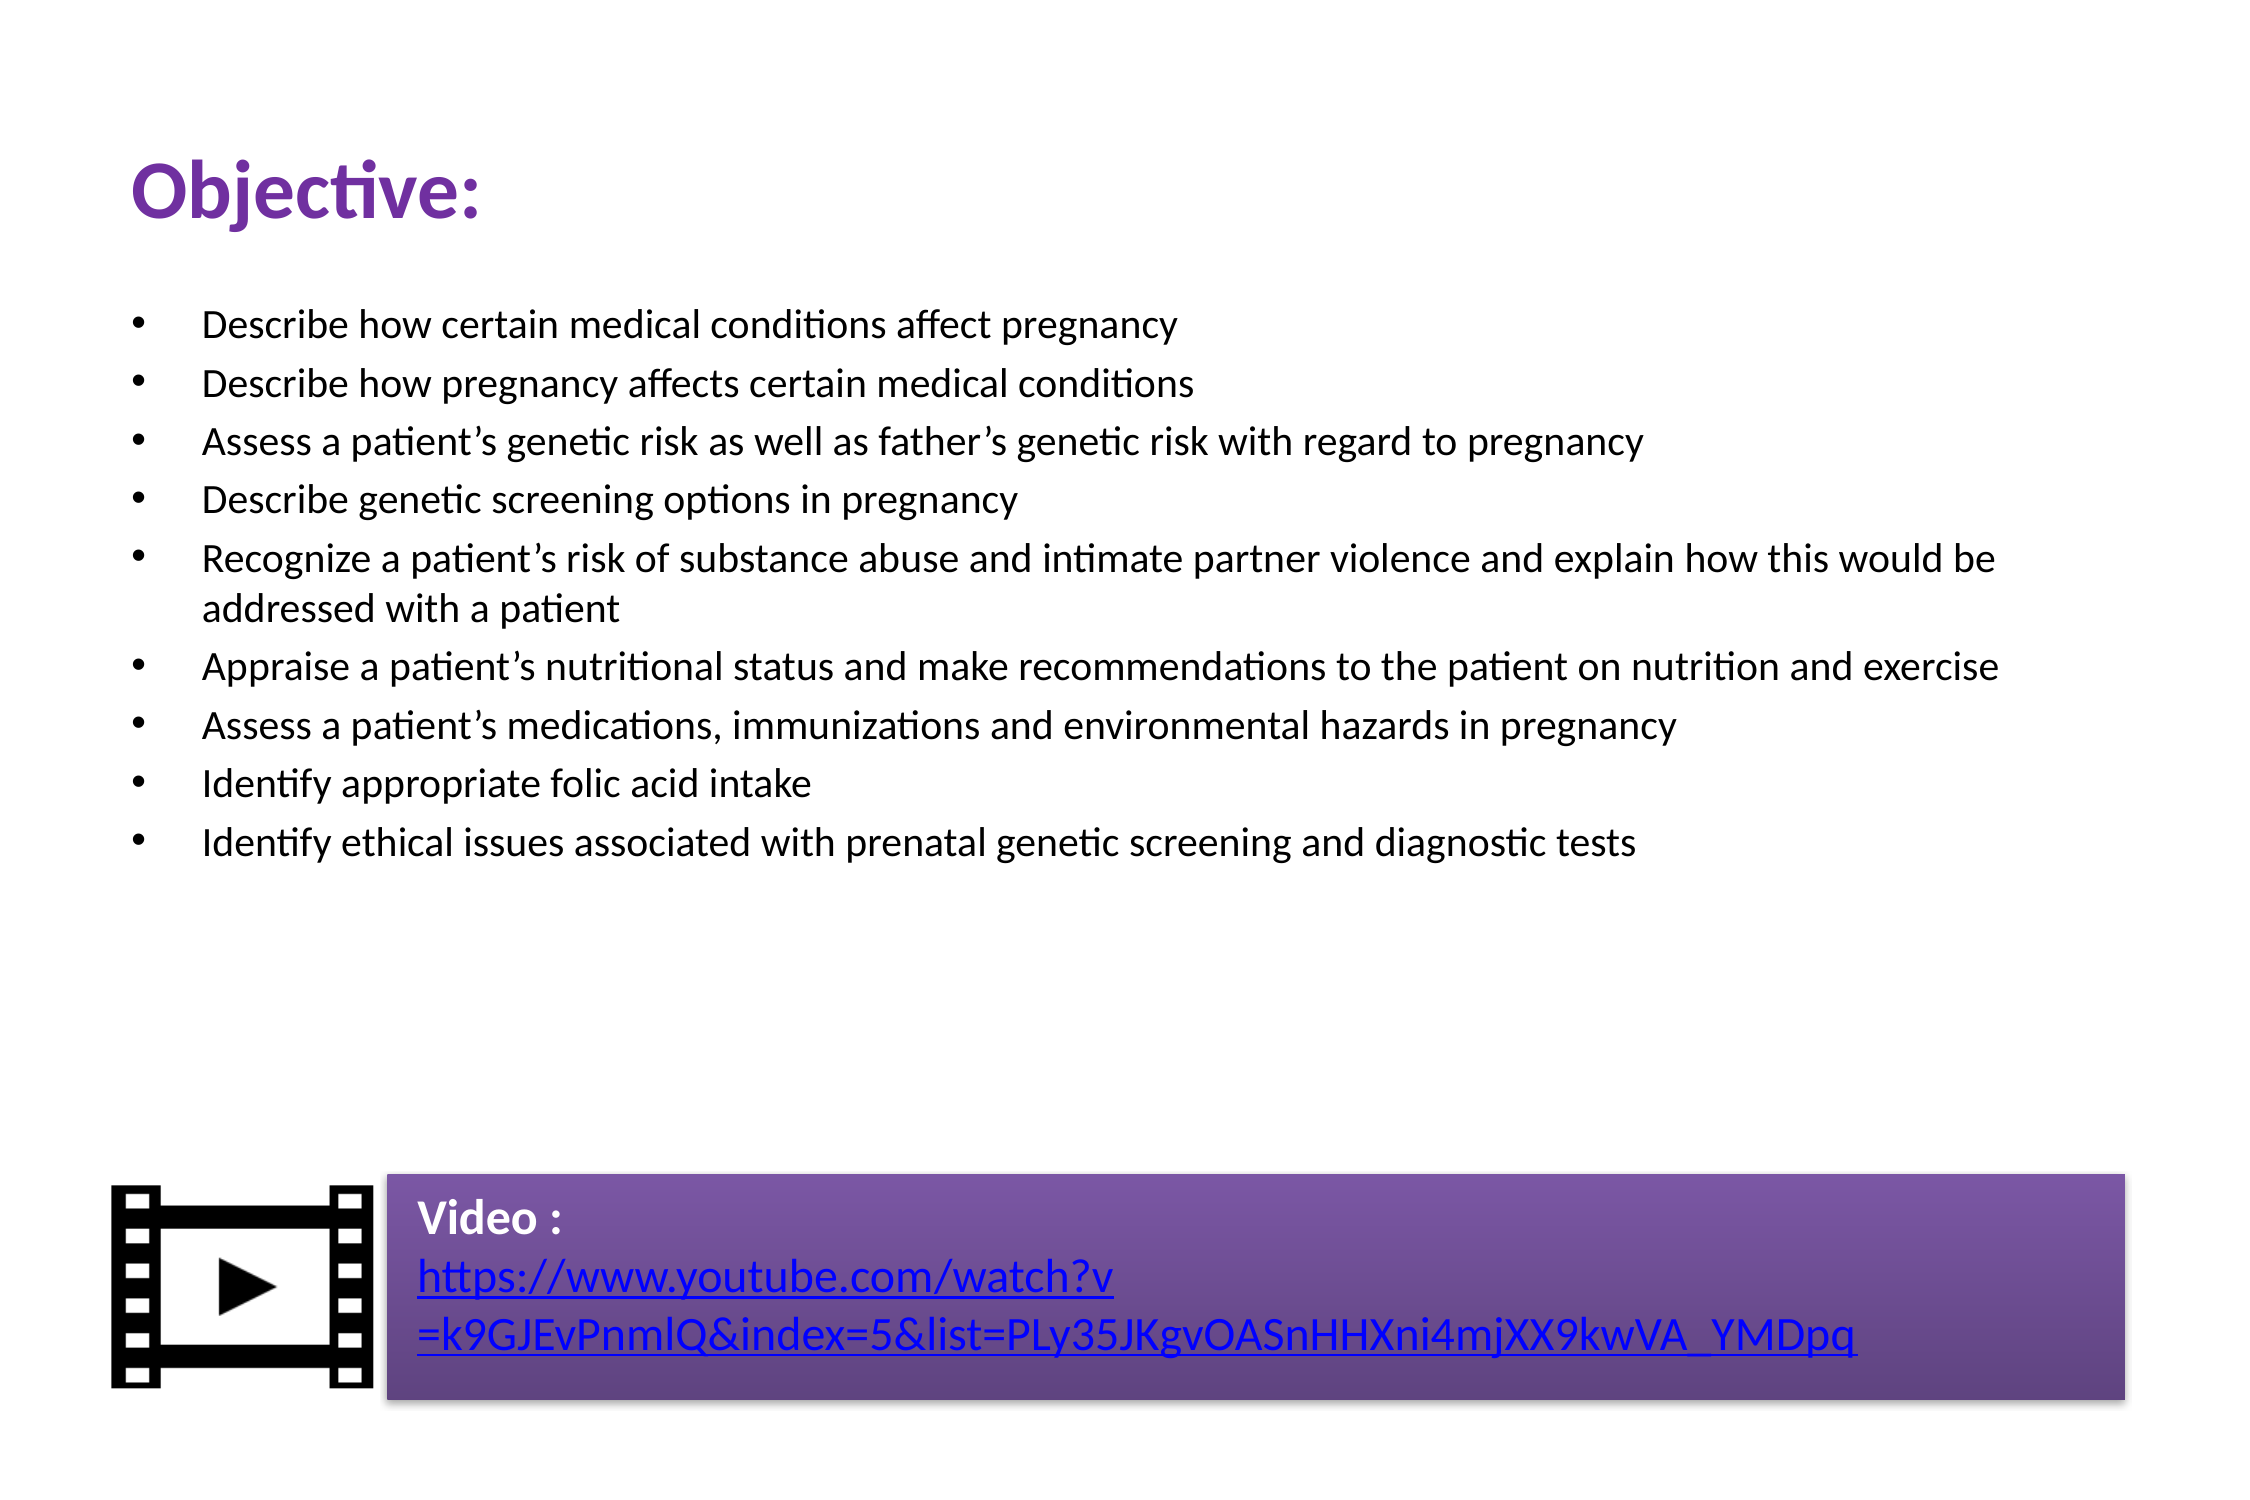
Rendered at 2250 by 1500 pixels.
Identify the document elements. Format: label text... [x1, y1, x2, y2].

text_box https://www.youtube.com/watch?v=k9GJEvPnmlQ&index=5&list=PLy35JKgvOASnHHXni4mjXX9kwVA_YMDpq [402, 1237, 2050, 1368]
list Describe how certain medical conditions affect pregnancy Describe how pregnancy affects certain medical conditions Assess a patient’s genetic risk as well as father’s genetic risk with regard to pregnancy Describe genetic screening options in pregnancy Recognize a patient’s risk of substance abuse and intimate partner violence and explain how this would be addressed with a patient Appraise a patient’s nutritional status and make recommendations to the patient on nutrition and exercise Assess a patient’s medications, immunizations and environmental hazards in pregnancy Identify appropriate folic acid intake Identify ethical issues associated with prenatal genetic screening and diagnostic tests [112, 287, 2125, 1278]
picture [97, 1141, 388, 1433]
text_box Video : [402, 1177, 773, 1252]
text_box [392, 1173, 2126, 1401]
title Objective: [112, 60, 2138, 310]
